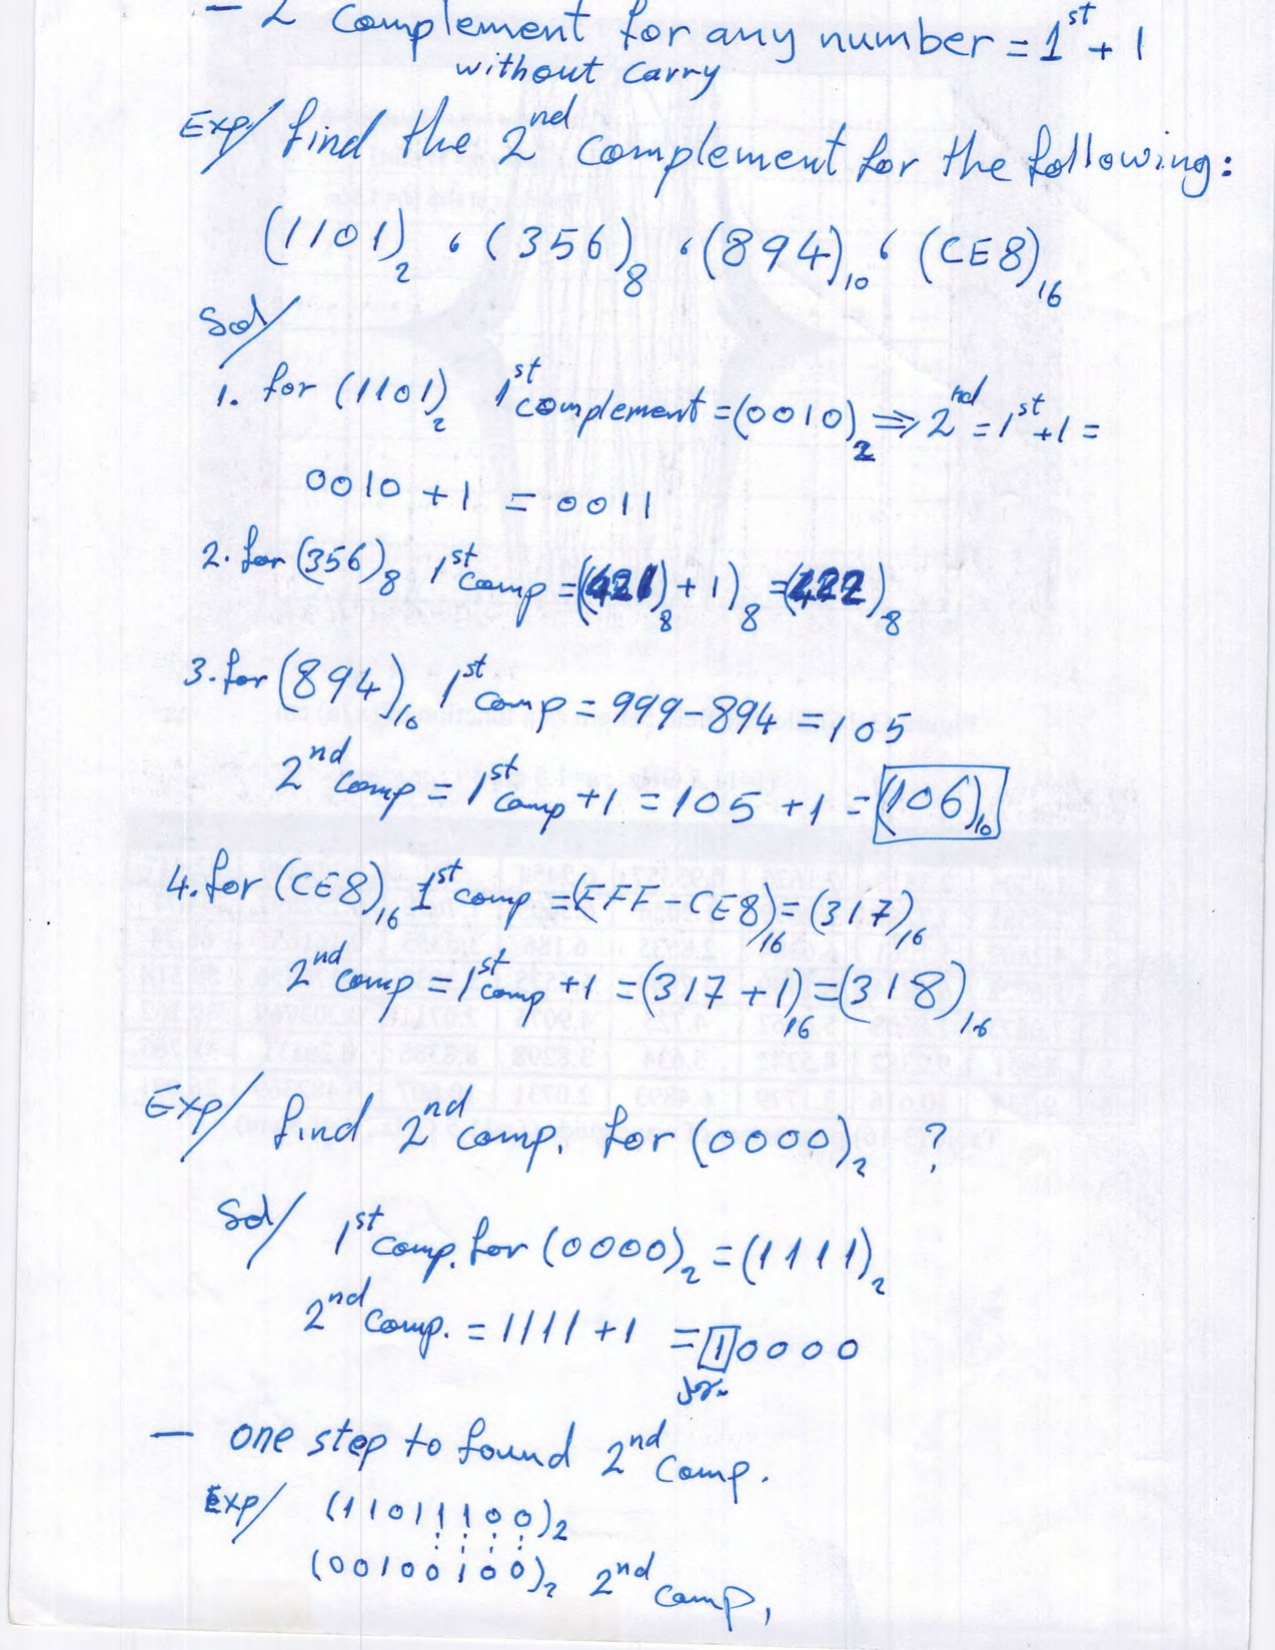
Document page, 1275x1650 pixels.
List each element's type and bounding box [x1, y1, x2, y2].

text_box [0, 0, 1275, 1650]
